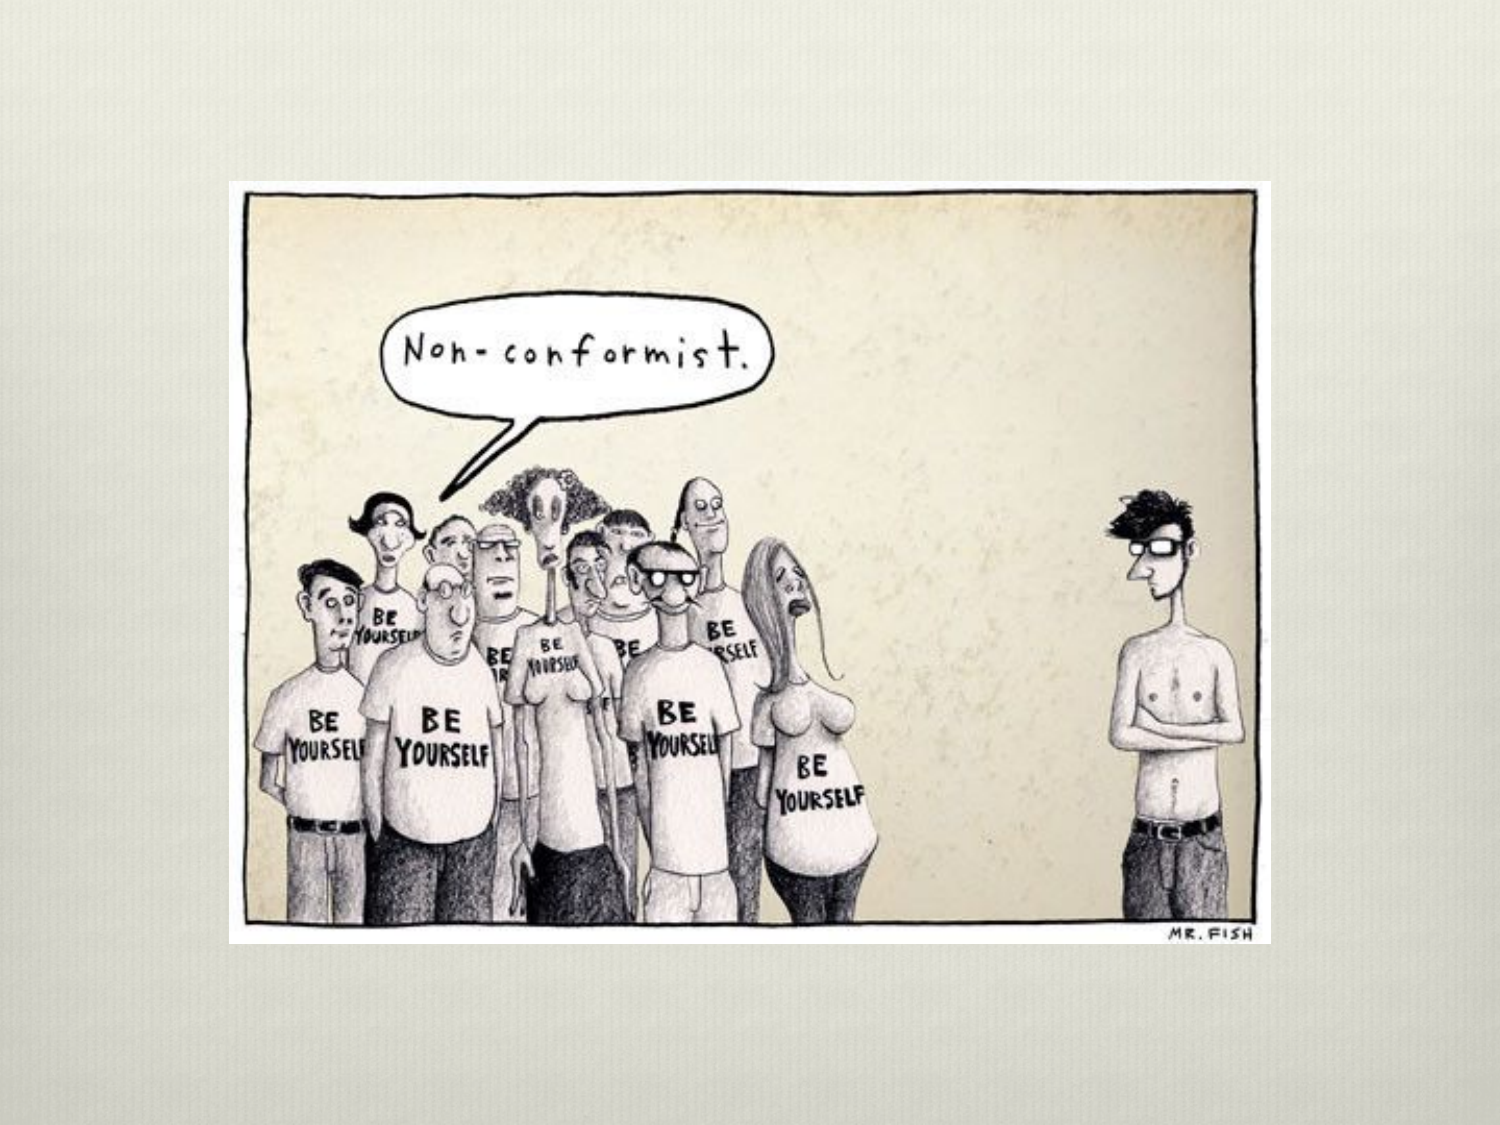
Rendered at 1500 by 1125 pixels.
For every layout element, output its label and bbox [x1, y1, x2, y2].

picture [228, 180, 1272, 945]
